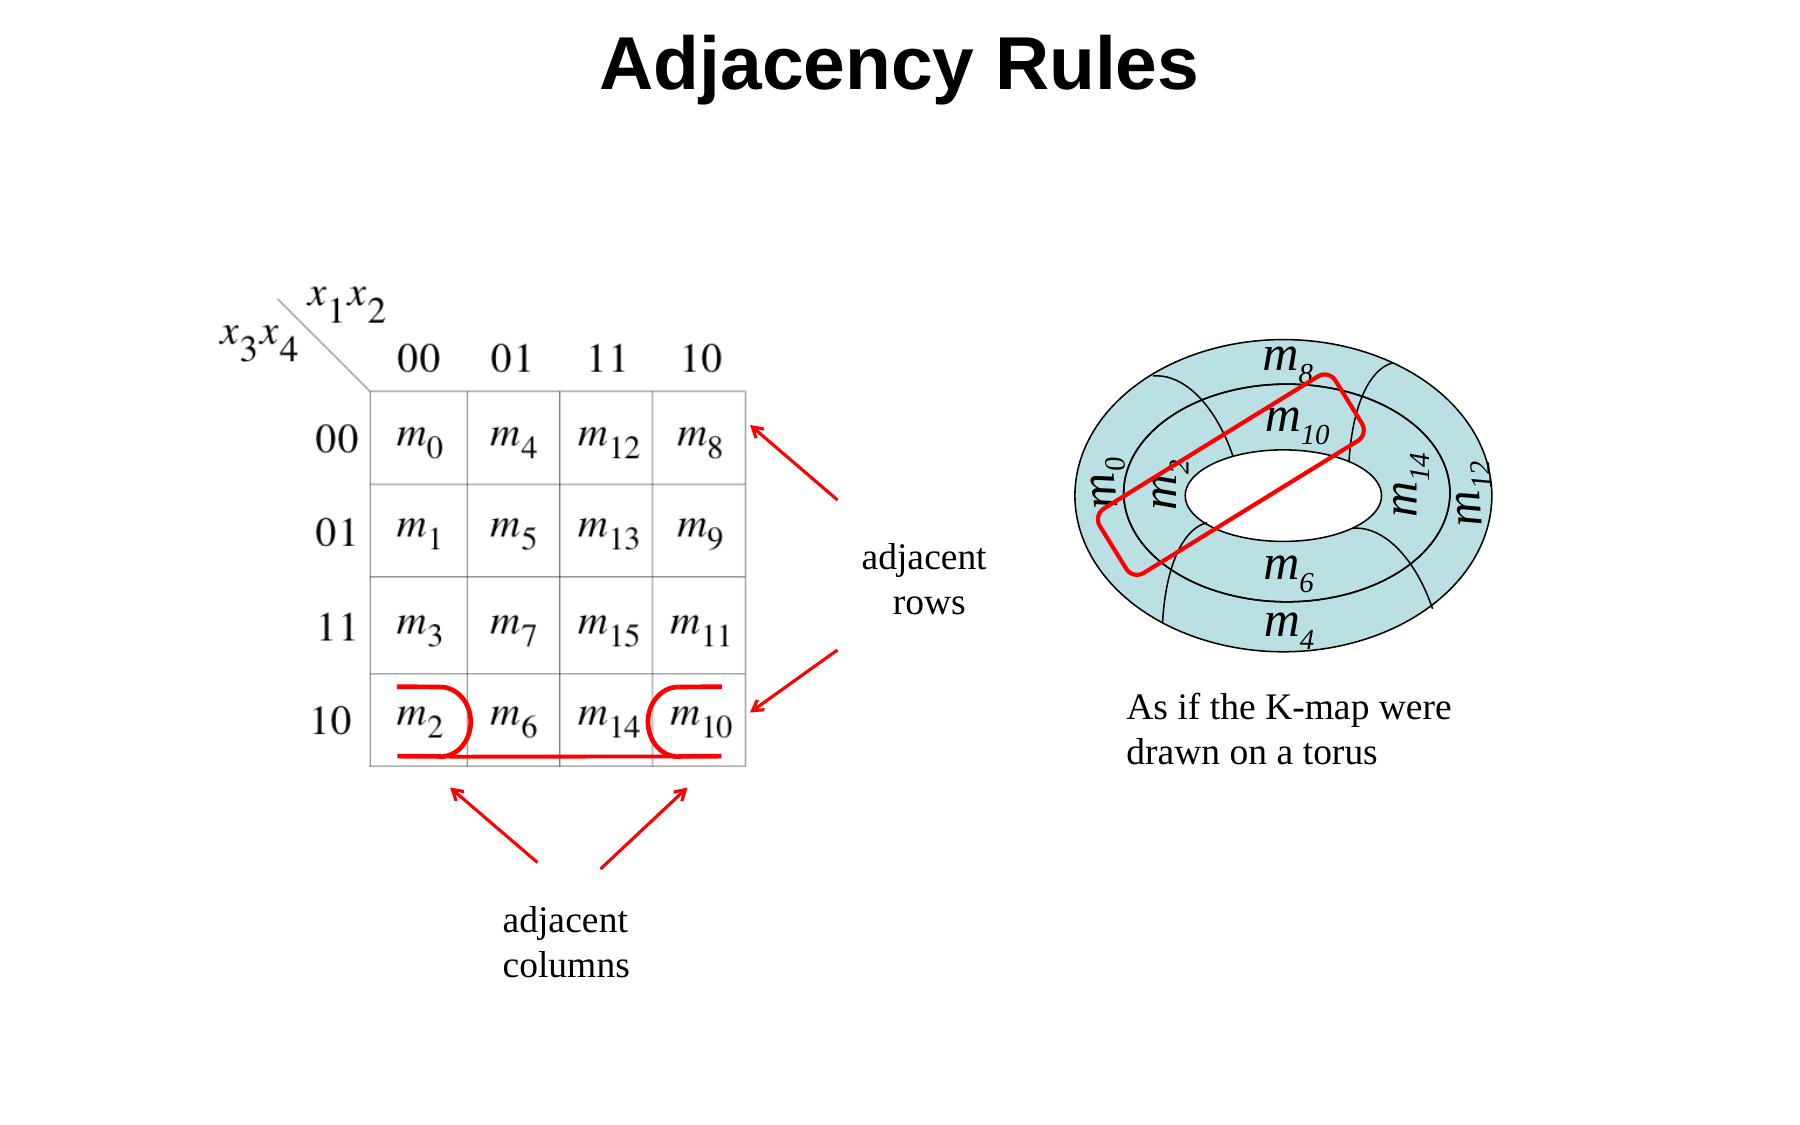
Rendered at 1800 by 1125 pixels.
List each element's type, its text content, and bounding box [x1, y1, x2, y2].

text_box adjacent columns [488, 887, 653, 993]
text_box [1056, 313, 1498, 682]
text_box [749, 649, 838, 713]
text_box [396, 686, 723, 757]
title Adjacency Rules [150, 3, 1650, 116]
picture [212, 262, 758, 776]
text_box As if the K-map were drawn on a torus [1111, 689, 1468, 780]
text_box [749, 424, 838, 501]
text_box adjacent rows [846, 524, 1012, 630]
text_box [600, 787, 688, 870]
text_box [449, 787, 538, 863]
